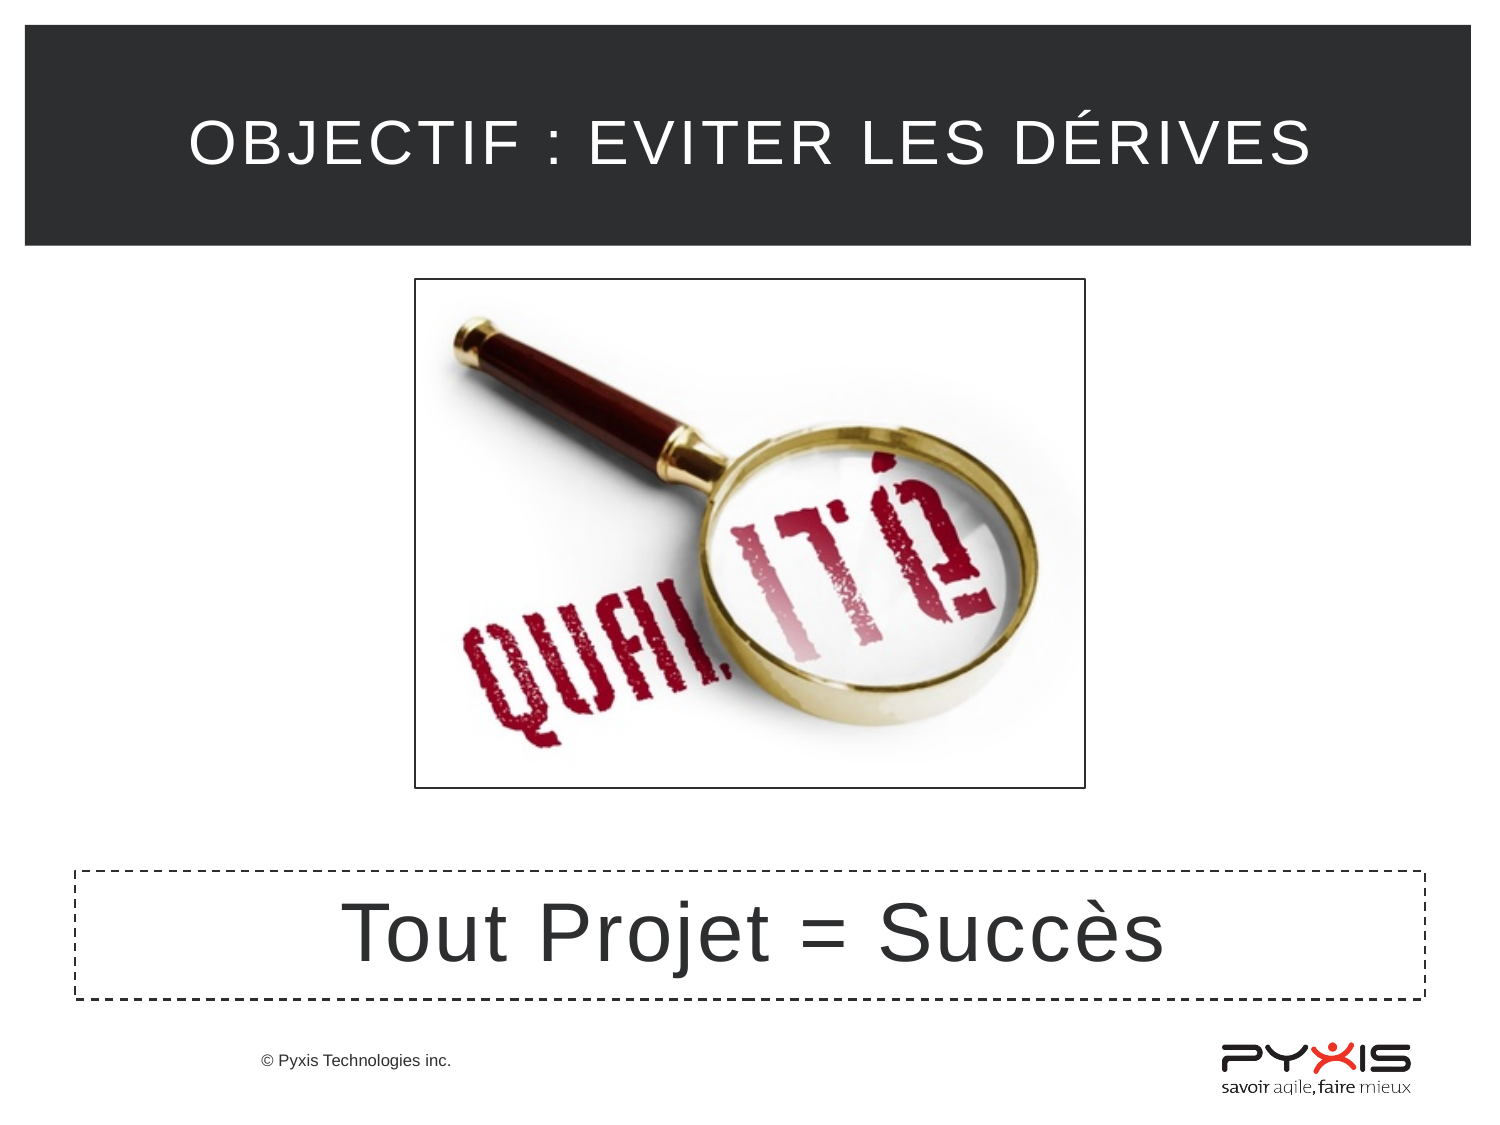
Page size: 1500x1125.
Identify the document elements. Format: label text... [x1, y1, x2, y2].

picture [1222, 1042, 1411, 1095]
picture [415, 279, 1085, 788]
list Tout Projet = Succès [75, 871, 1425, 1000]
title Objectif : Eviter les dérives [60, 34, 1442, 245]
